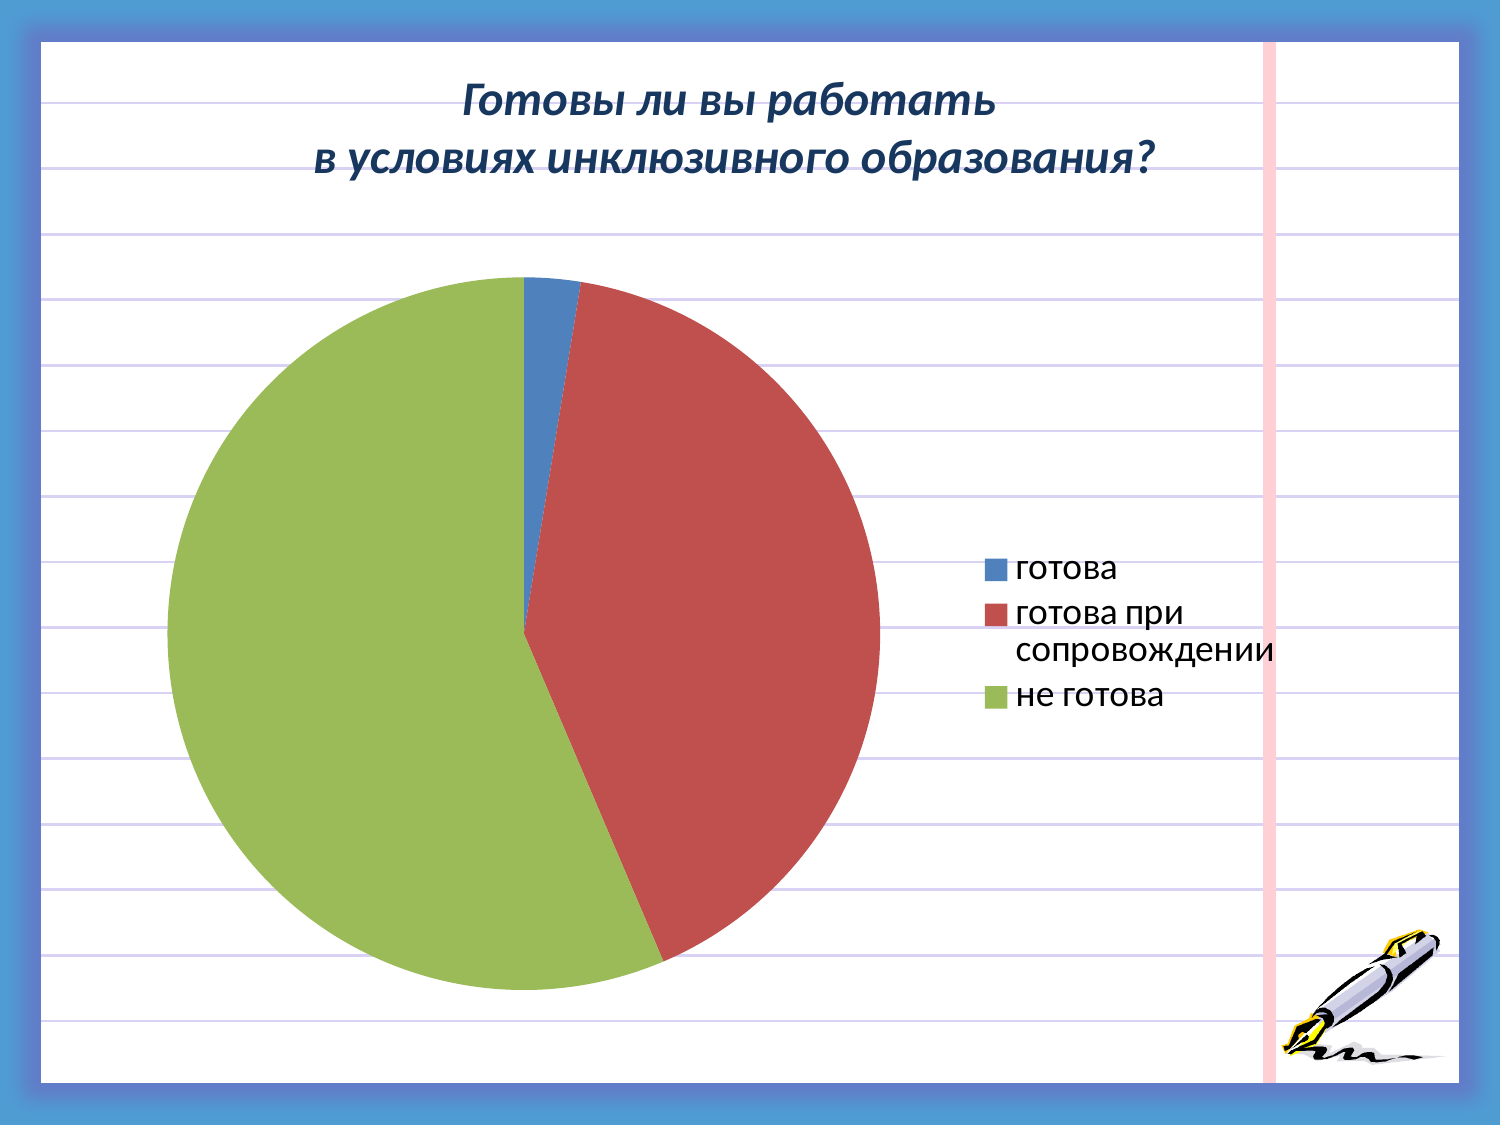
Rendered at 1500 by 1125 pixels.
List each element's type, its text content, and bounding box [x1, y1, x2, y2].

chart [74, 262, 1301, 1006]
title Готовы ли вы работать в условиях инклюзивного образования? [75, 58, 1395, 233]
picture [41, 42, 1459, 1083]
